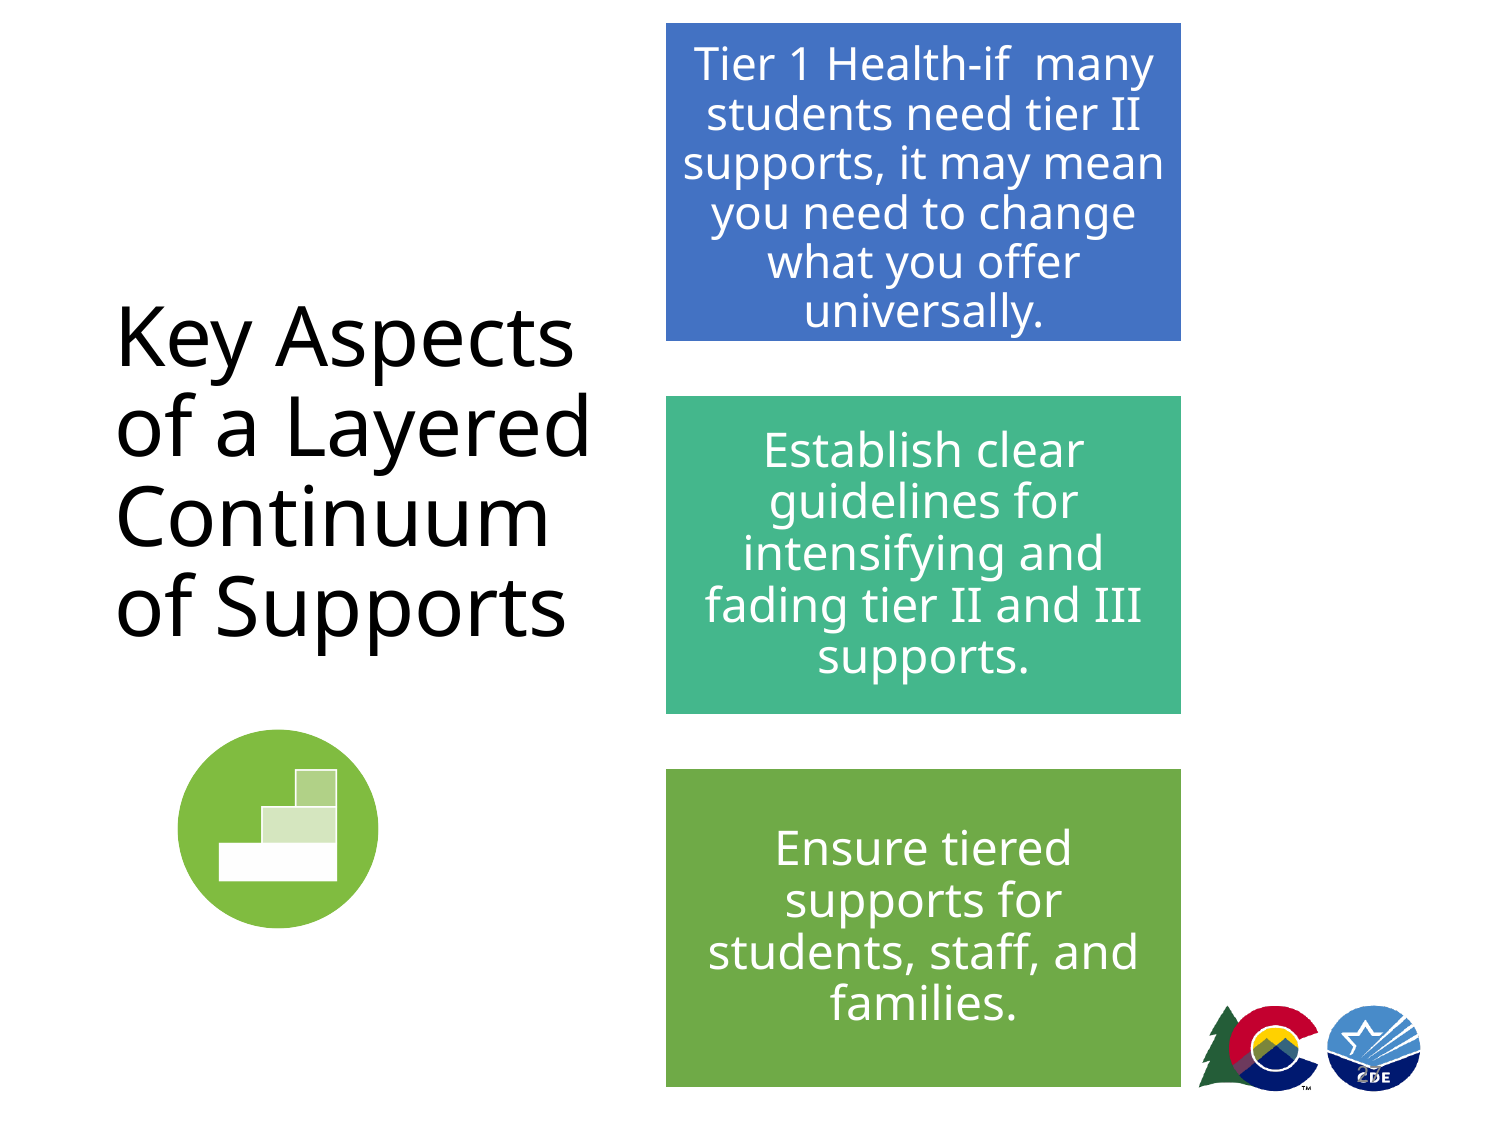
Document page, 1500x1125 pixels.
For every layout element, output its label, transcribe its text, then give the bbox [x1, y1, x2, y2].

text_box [665, 22, 1183, 1088]
title Key Aspects of a Layered Continuum of Supports [99, 108, 616, 841]
slide_number 27 [1059, 1042, 1397, 1103]
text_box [138, 727, 406, 1021]
picture [1197, 1004, 1421, 1092]
